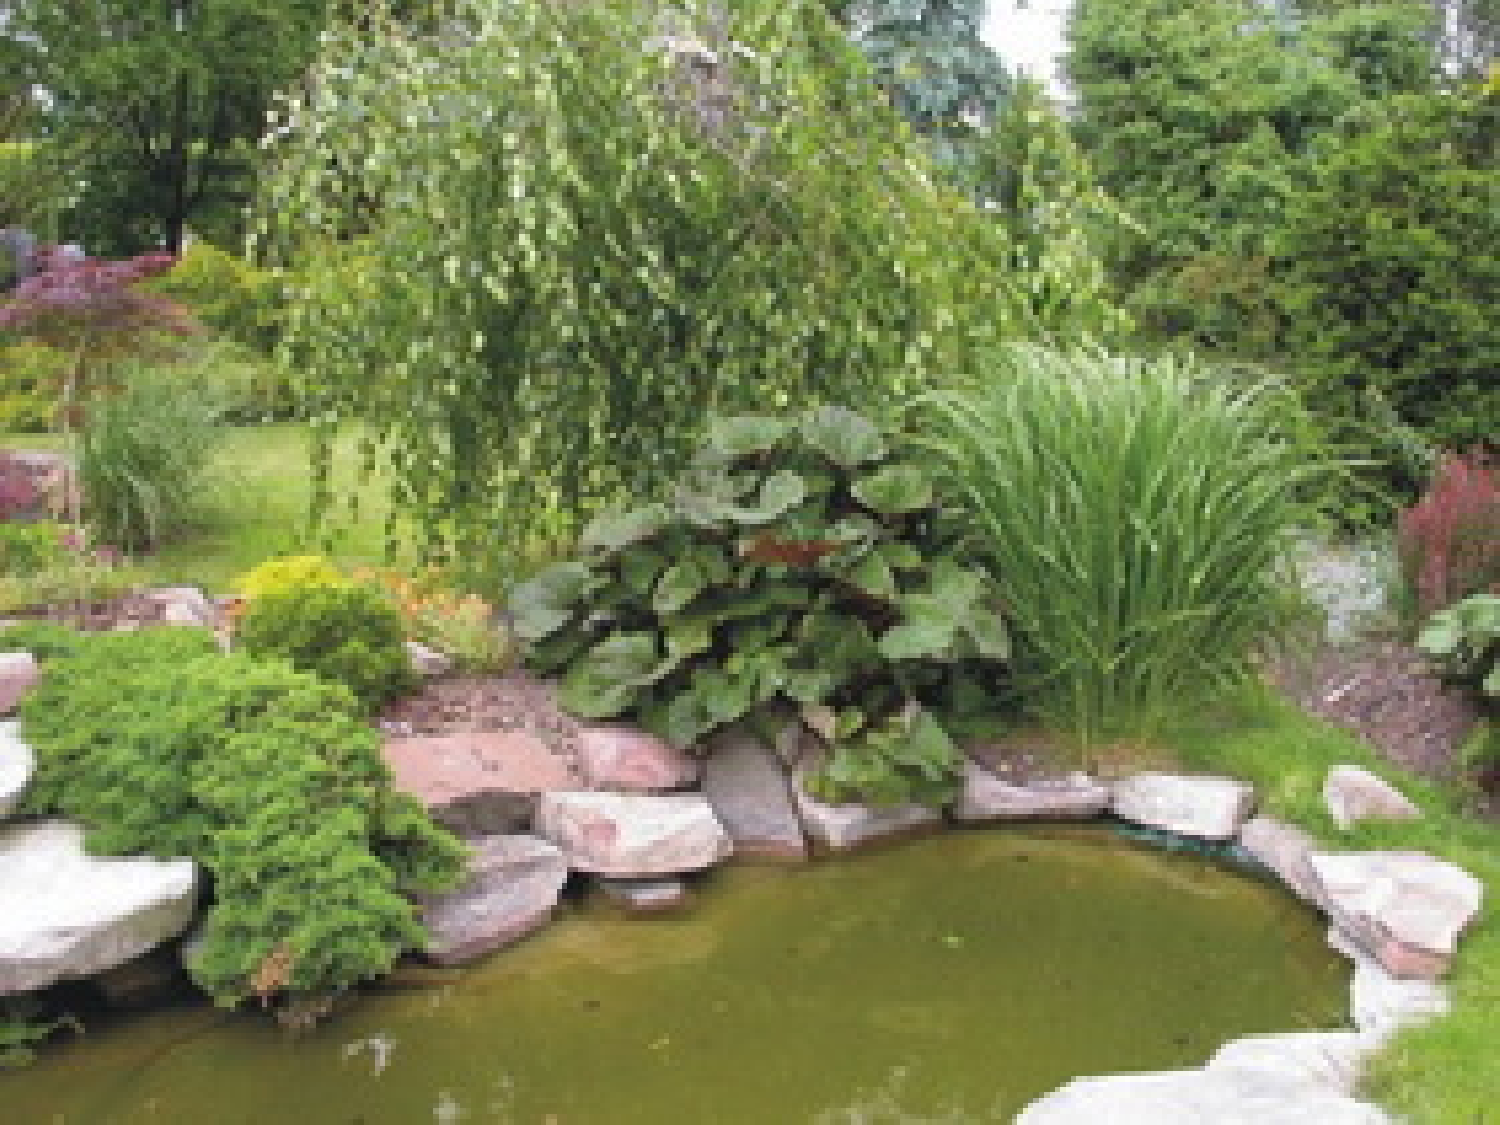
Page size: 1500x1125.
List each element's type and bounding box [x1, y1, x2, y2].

list [0, 0, 1500, 1125]
